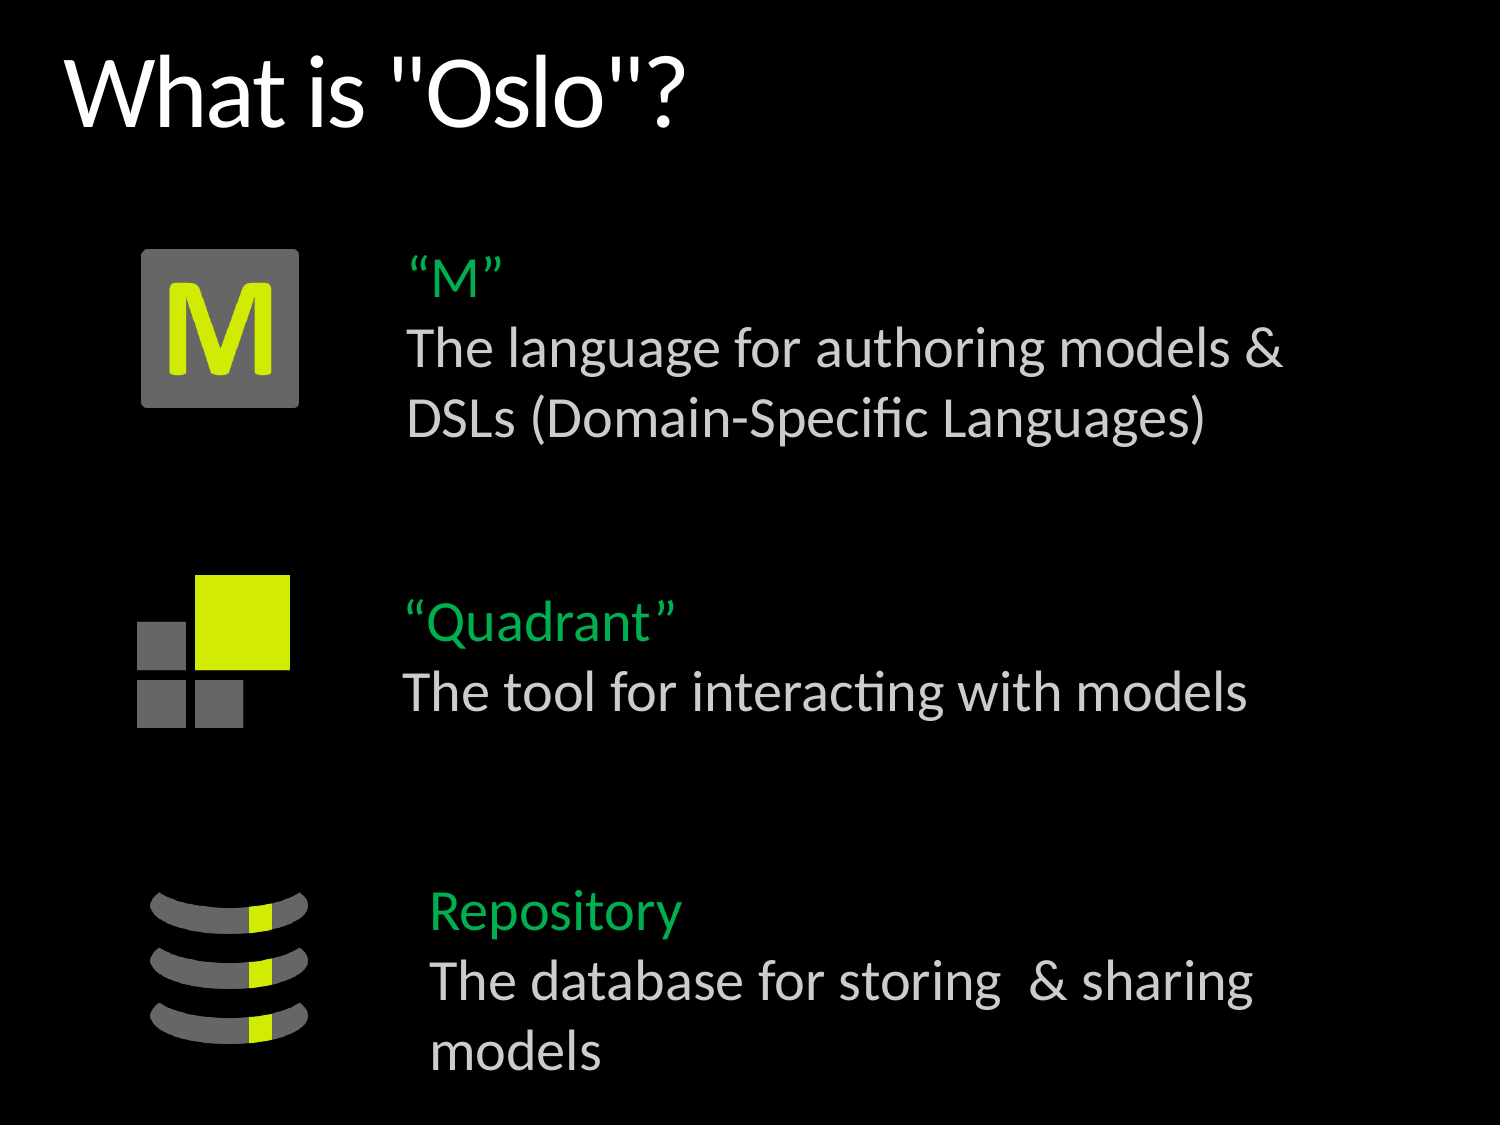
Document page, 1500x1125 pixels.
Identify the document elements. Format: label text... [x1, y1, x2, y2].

picture [149, 892, 309, 1044]
picture [137, 575, 291, 729]
title What is "Oslo"? [63, 37, 1437, 152]
text_box “Quadrant” The tool for interacting with models [387, 575, 1500, 730]
text_box Repository The database for storing & sharing models [414, 864, 1327, 1090]
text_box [141, 231, 1380, 460]
